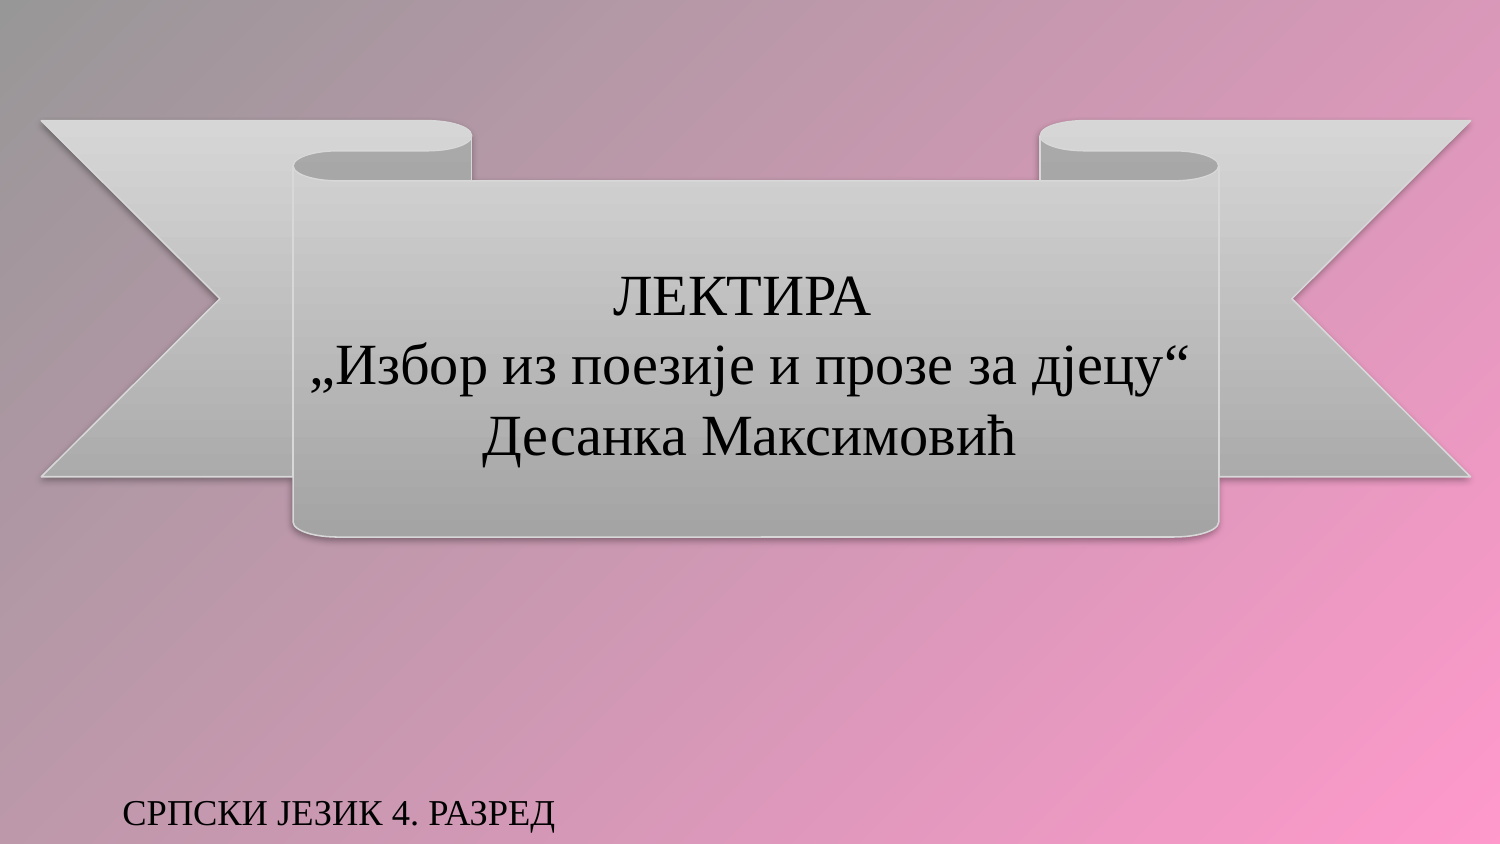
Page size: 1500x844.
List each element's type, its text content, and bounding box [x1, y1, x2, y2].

text_box [40, 393, 1472, 538]
text_box [40, 119, 1472, 271]
subtitle СРПСКИ ЈЕЗИК 4. РАЗРЕД [5, 781, 673, 841]
title ЛЕКТИРА „Избор из поезије и прозе за дјецу“ Десанка Максимовић [112, 271, 1388, 453]
